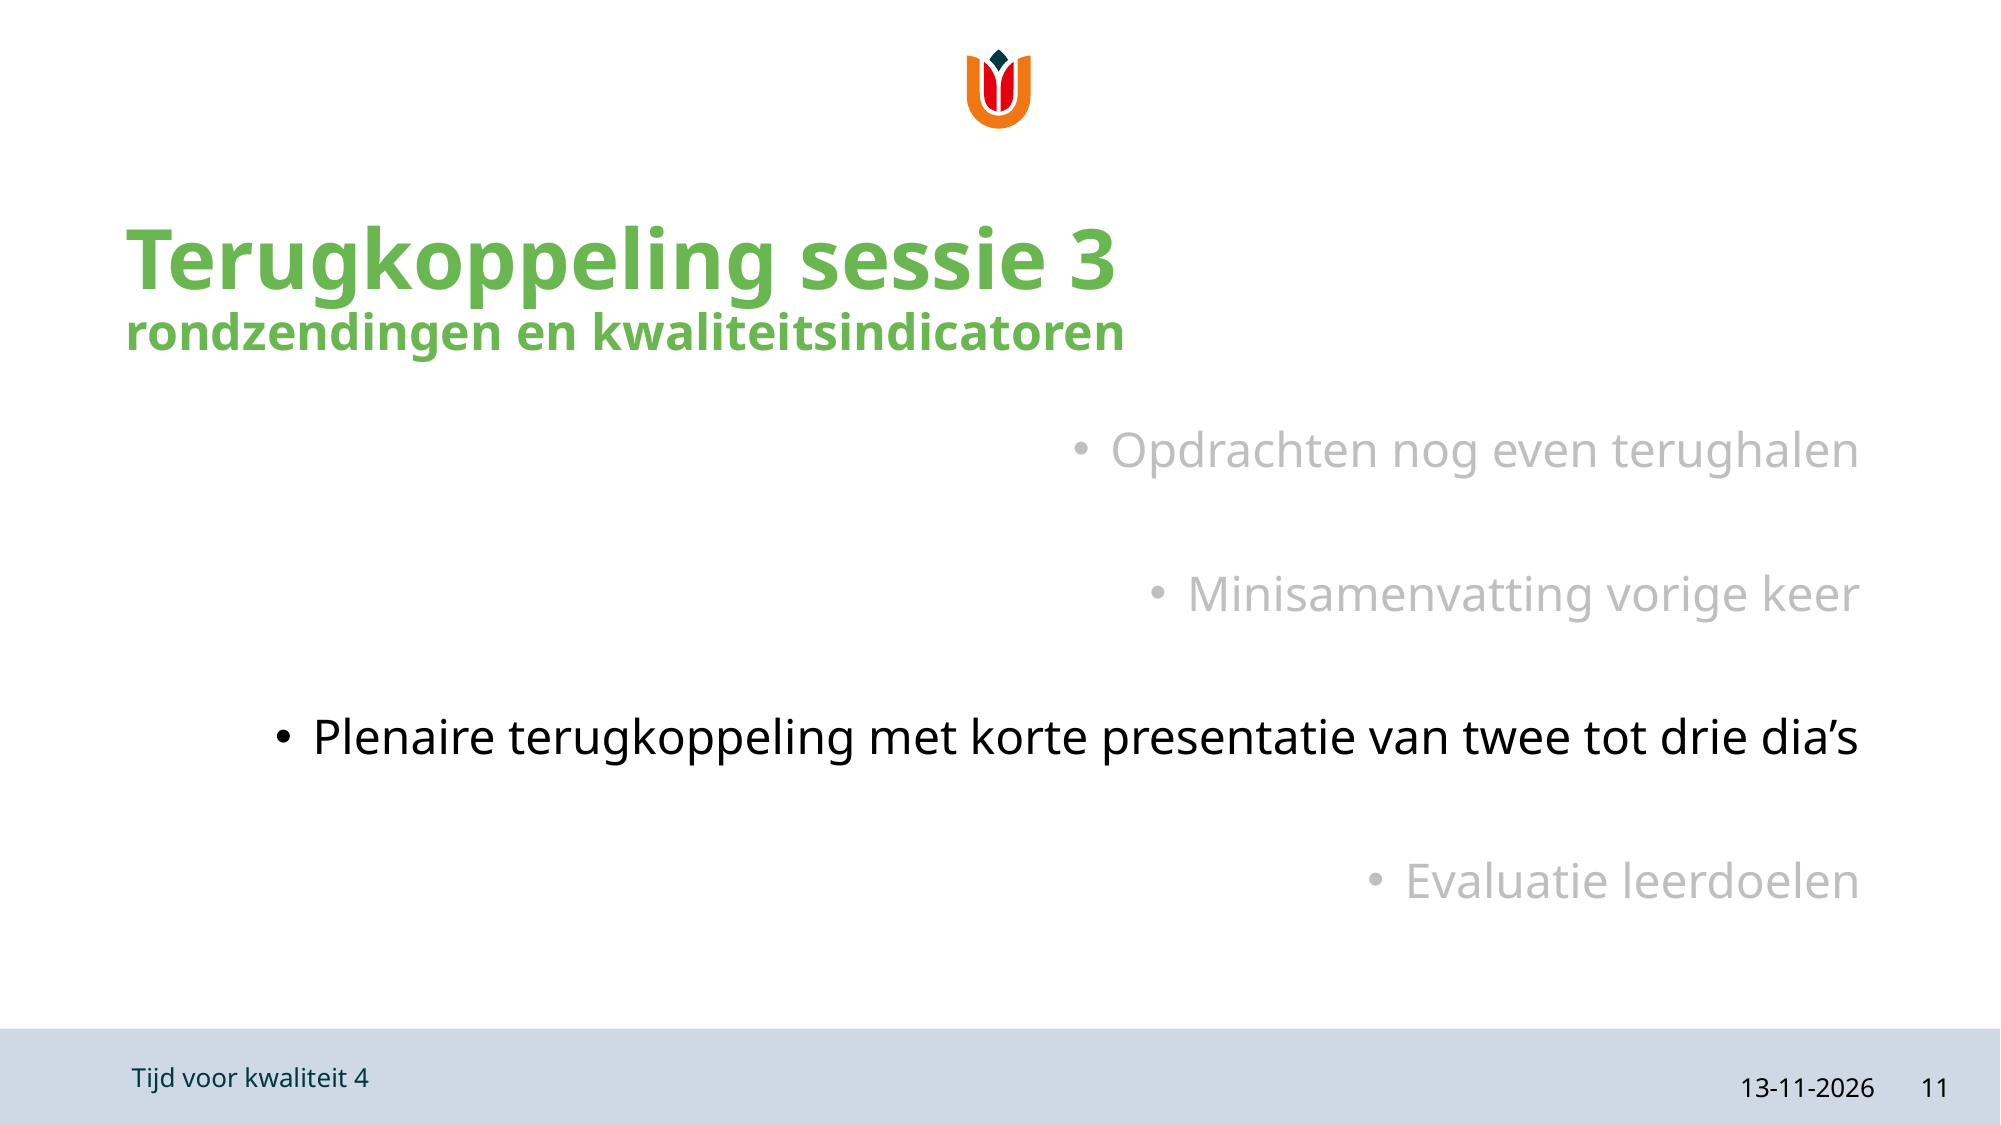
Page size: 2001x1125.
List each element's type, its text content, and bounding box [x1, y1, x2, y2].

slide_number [1508, 1046, 1889, 1107]
list Opdrachten nog even terughalen Minisamenvatting vorige keer Plenaire terugkoppeling met korte presentatie van twee tot drie dia’s Evaluatie leerdoelen [113, 397, 1877, 1014]
title Terugkoppeling sessie 3 rondzendingen en kwaliteitsindicatoren [110, 180, 1877, 398]
slide_number 11 [1889, 1046, 1982, 1107]
footer Tijd voor kwaliteit 4 [116, 1046, 792, 1107]
